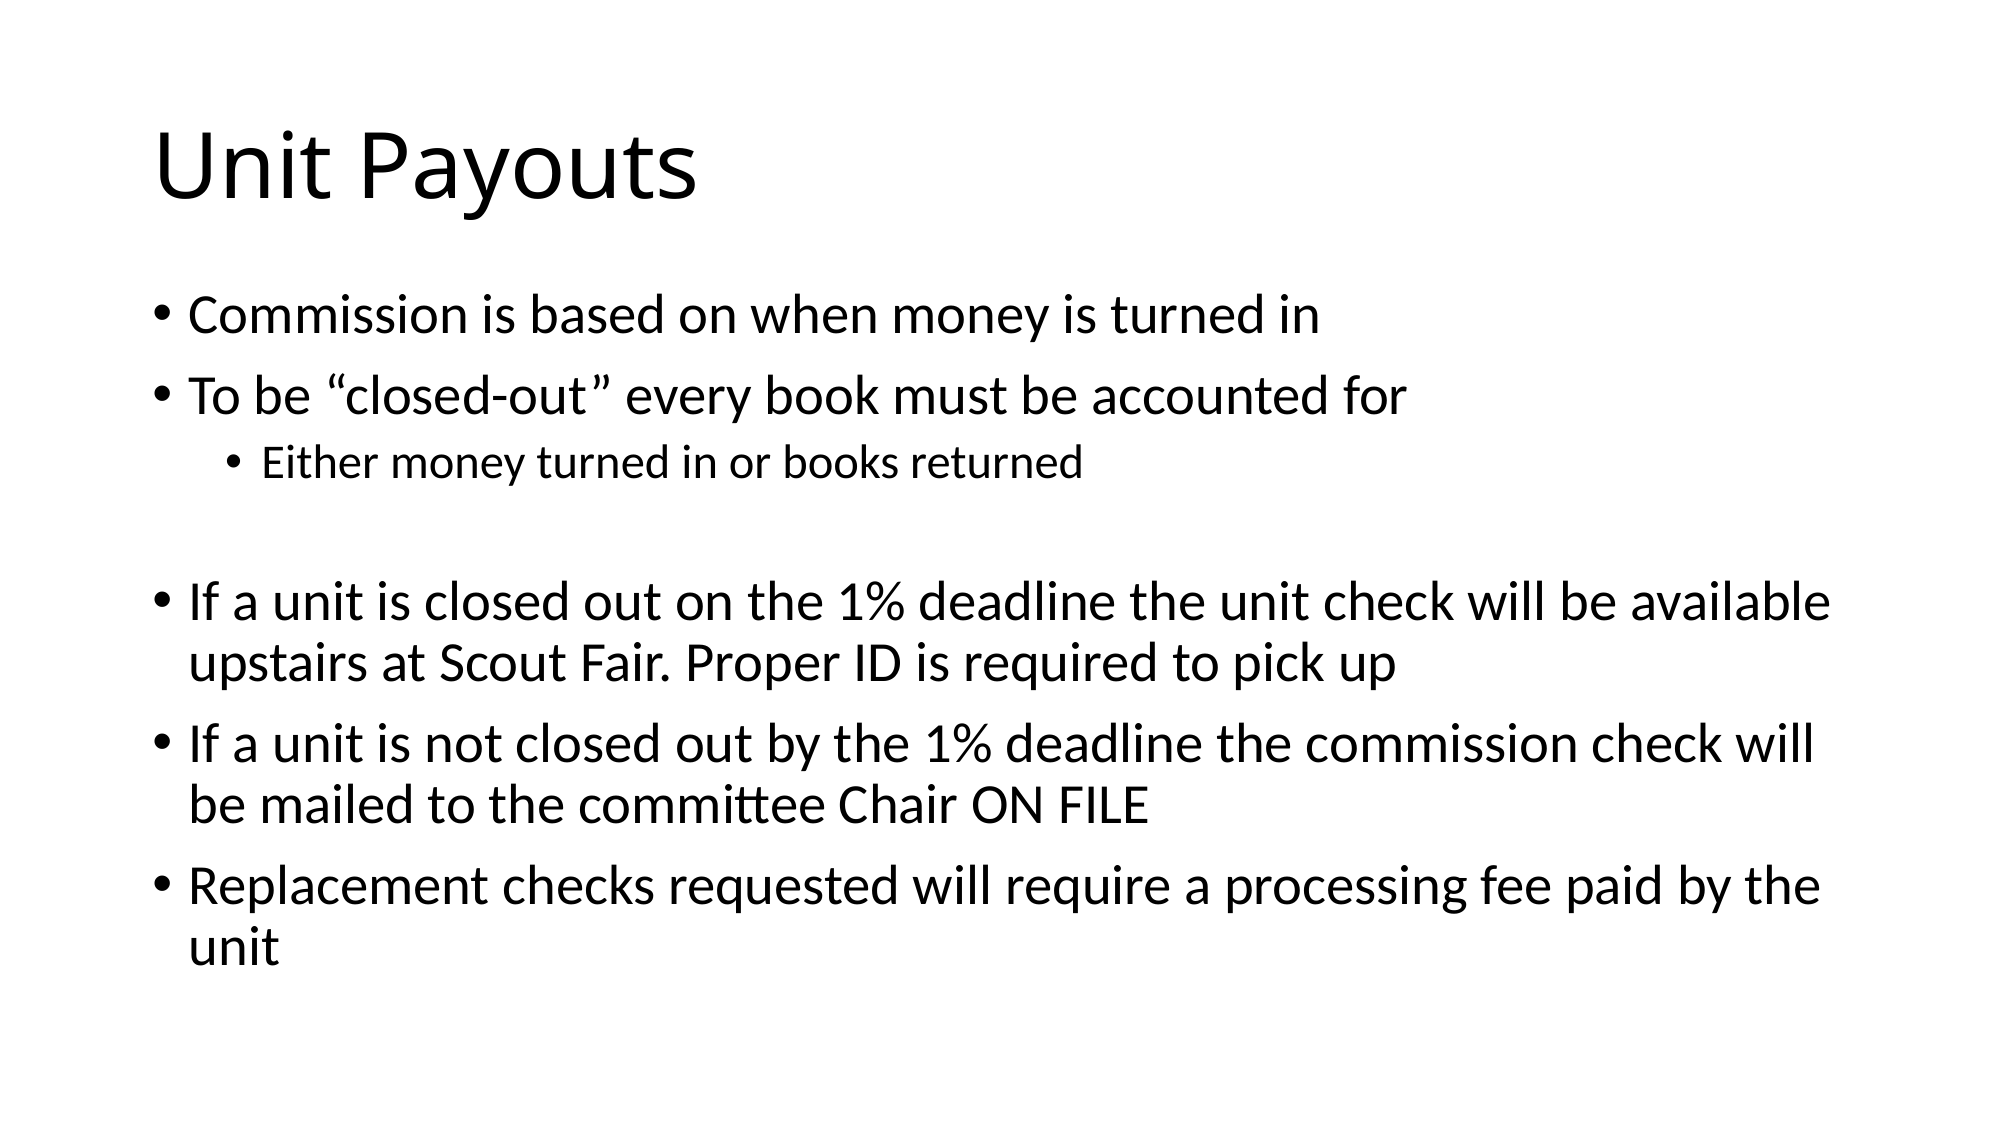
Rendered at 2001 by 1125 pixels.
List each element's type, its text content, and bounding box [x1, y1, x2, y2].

list Commission is based on when money is turned in To be “closed-out” every book must be accounted for Either money turned in or books returned If a unit is closed out on the 1% deadline the unit check will be available upstairs at Scout Fair. Proper ID is required to pick up If a unit is not closed out by the 1% deadline the commission check will be mailed to the committee Chair ON FILE Replacement checks requested will require a processing fee paid by the unit [137, 277, 1863, 992]
title Unit Payouts [137, 59, 1863, 277]
